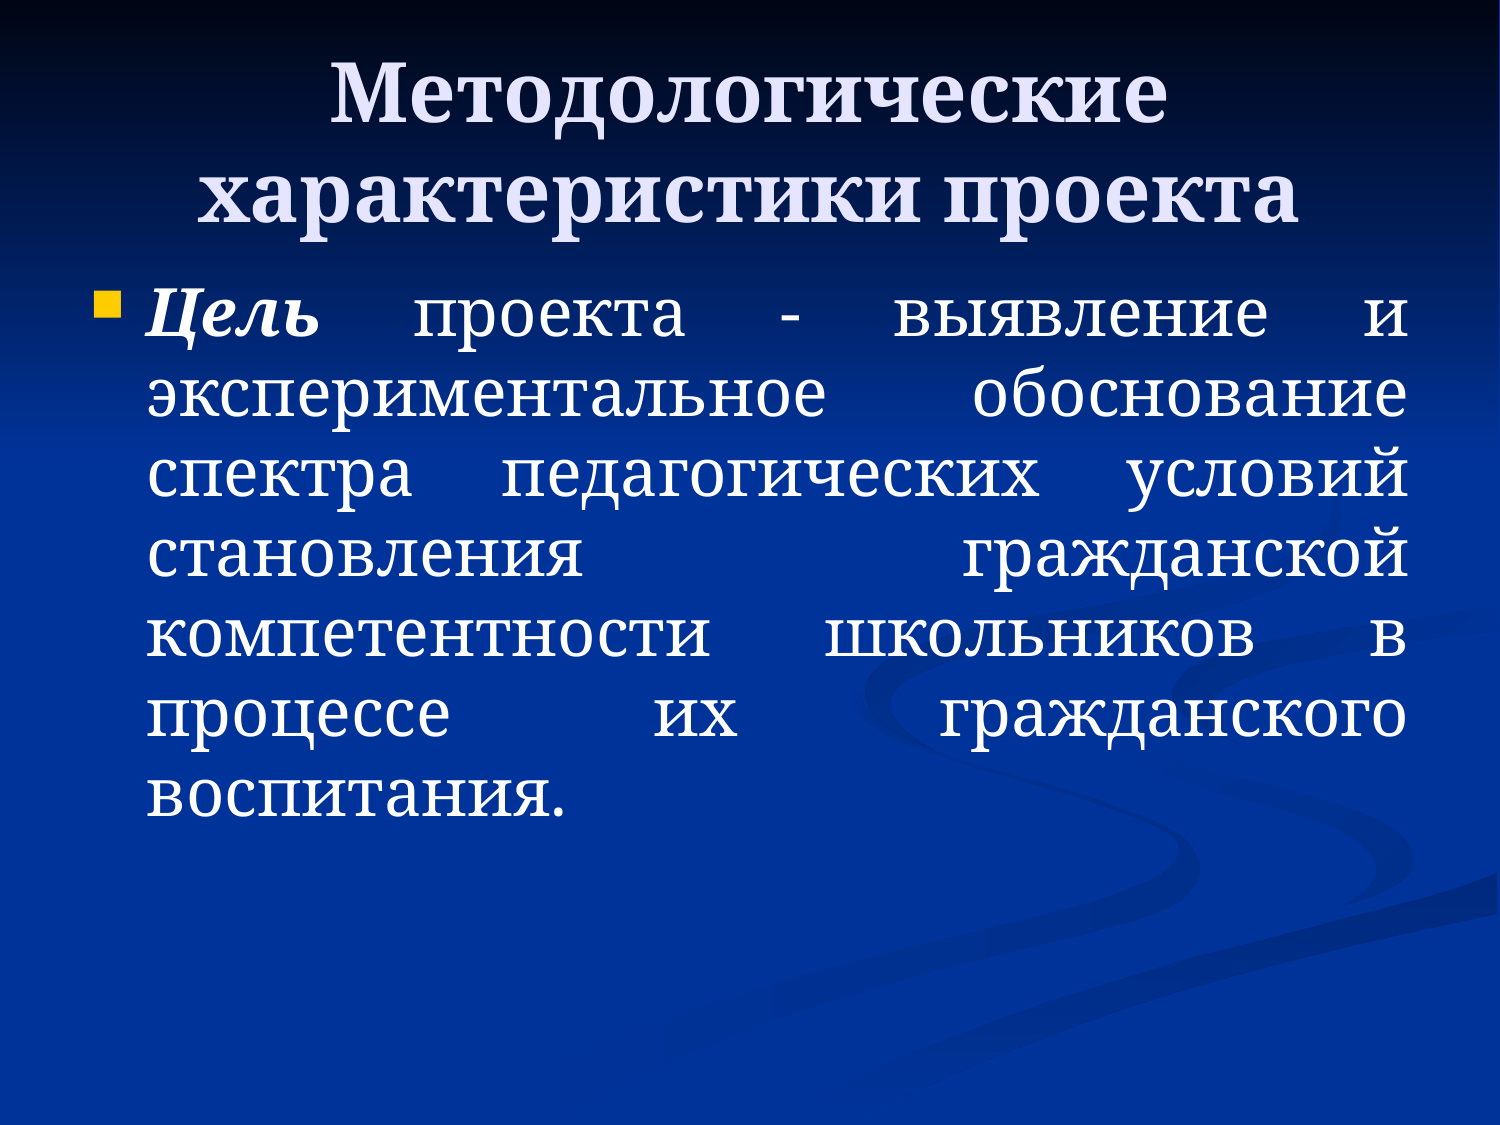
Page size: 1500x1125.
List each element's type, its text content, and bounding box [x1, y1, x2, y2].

title Методологические характеристики проекта [75, 45, 1425, 233]
list Цель проекта - выявление и экспериментальное обоснование спектра педагогических условий становления гражданской компетентности школьников в процессе их гражданского воспитания. [75, 262, 1425, 1005]
